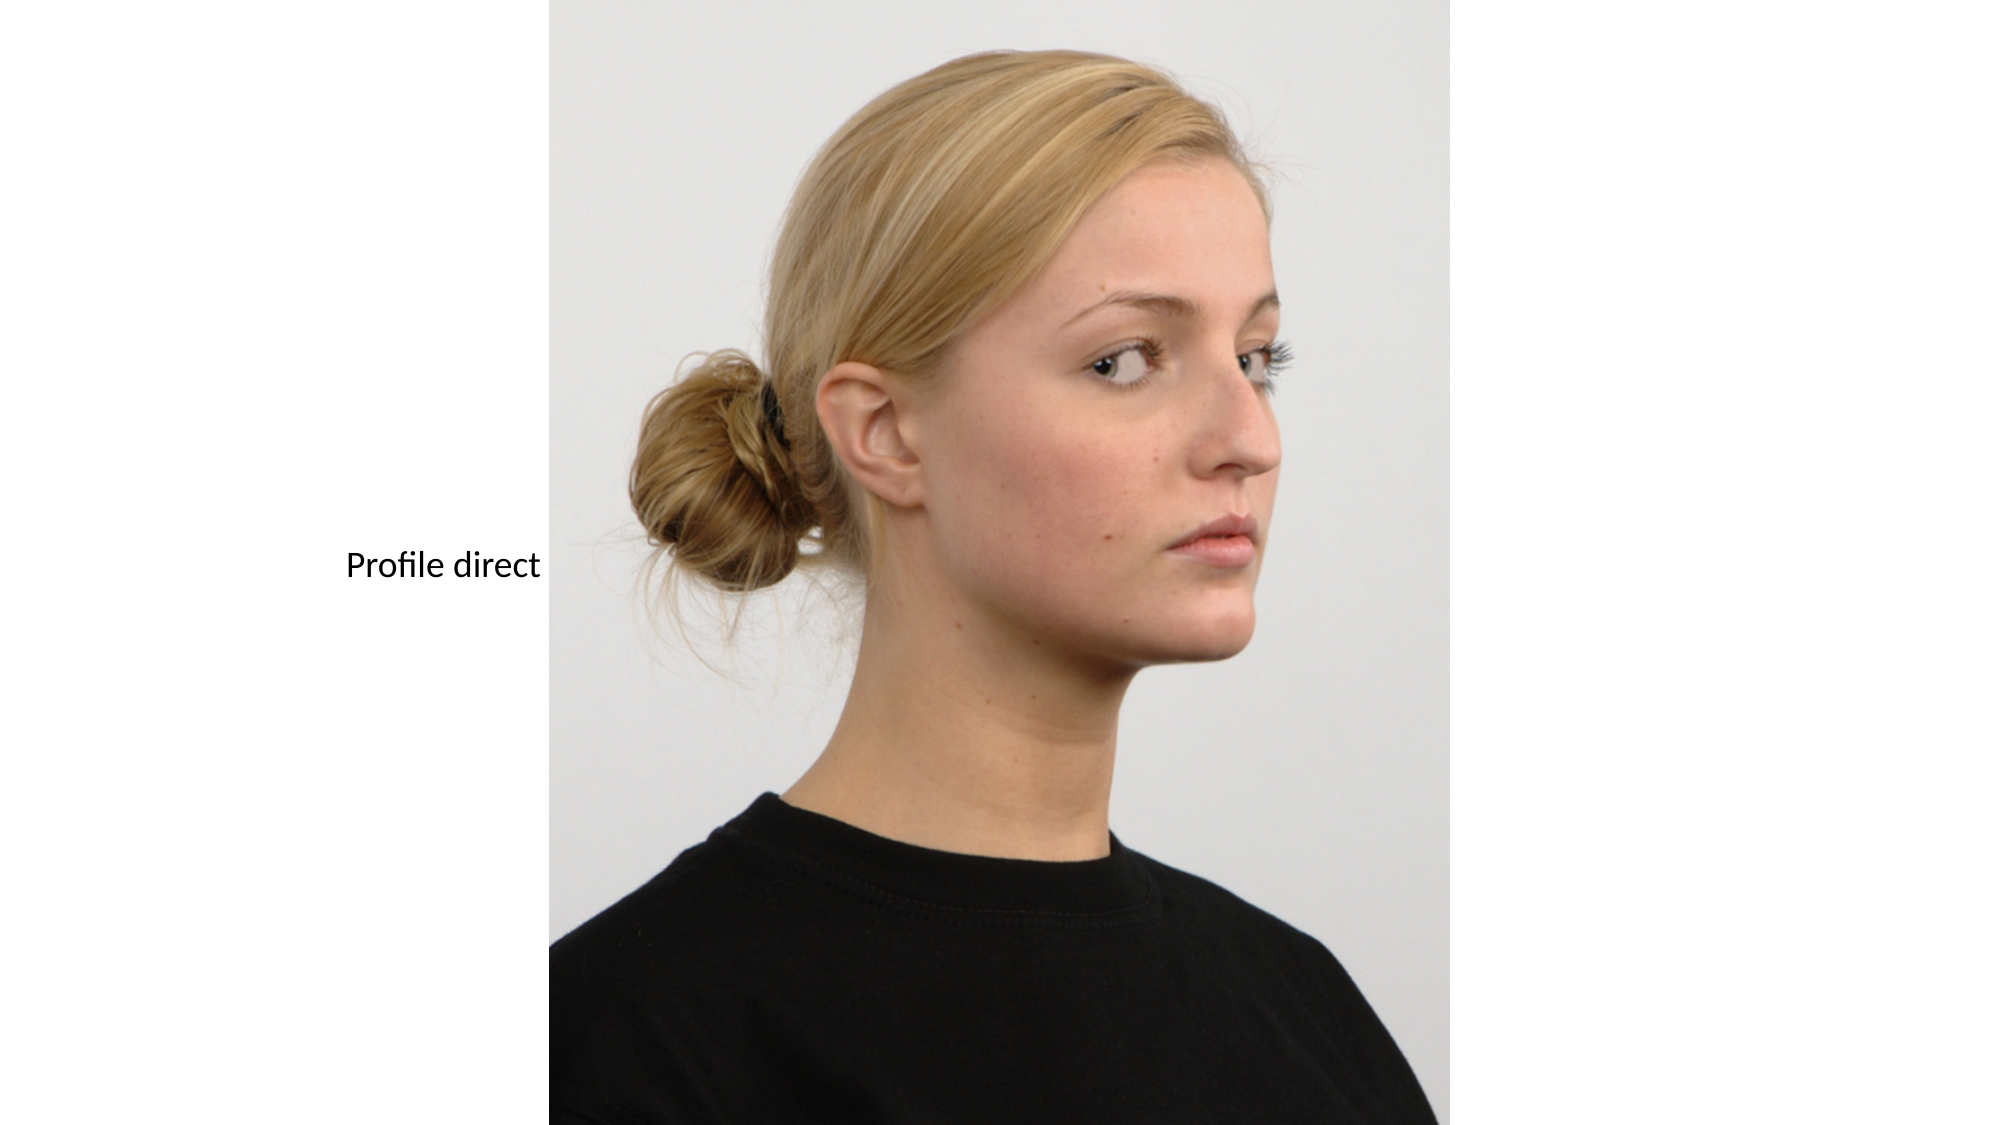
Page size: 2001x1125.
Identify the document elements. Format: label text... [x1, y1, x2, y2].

picture [549, 0, 1451, 1125]
text_box Profile direct [331, 532, 544, 593]
